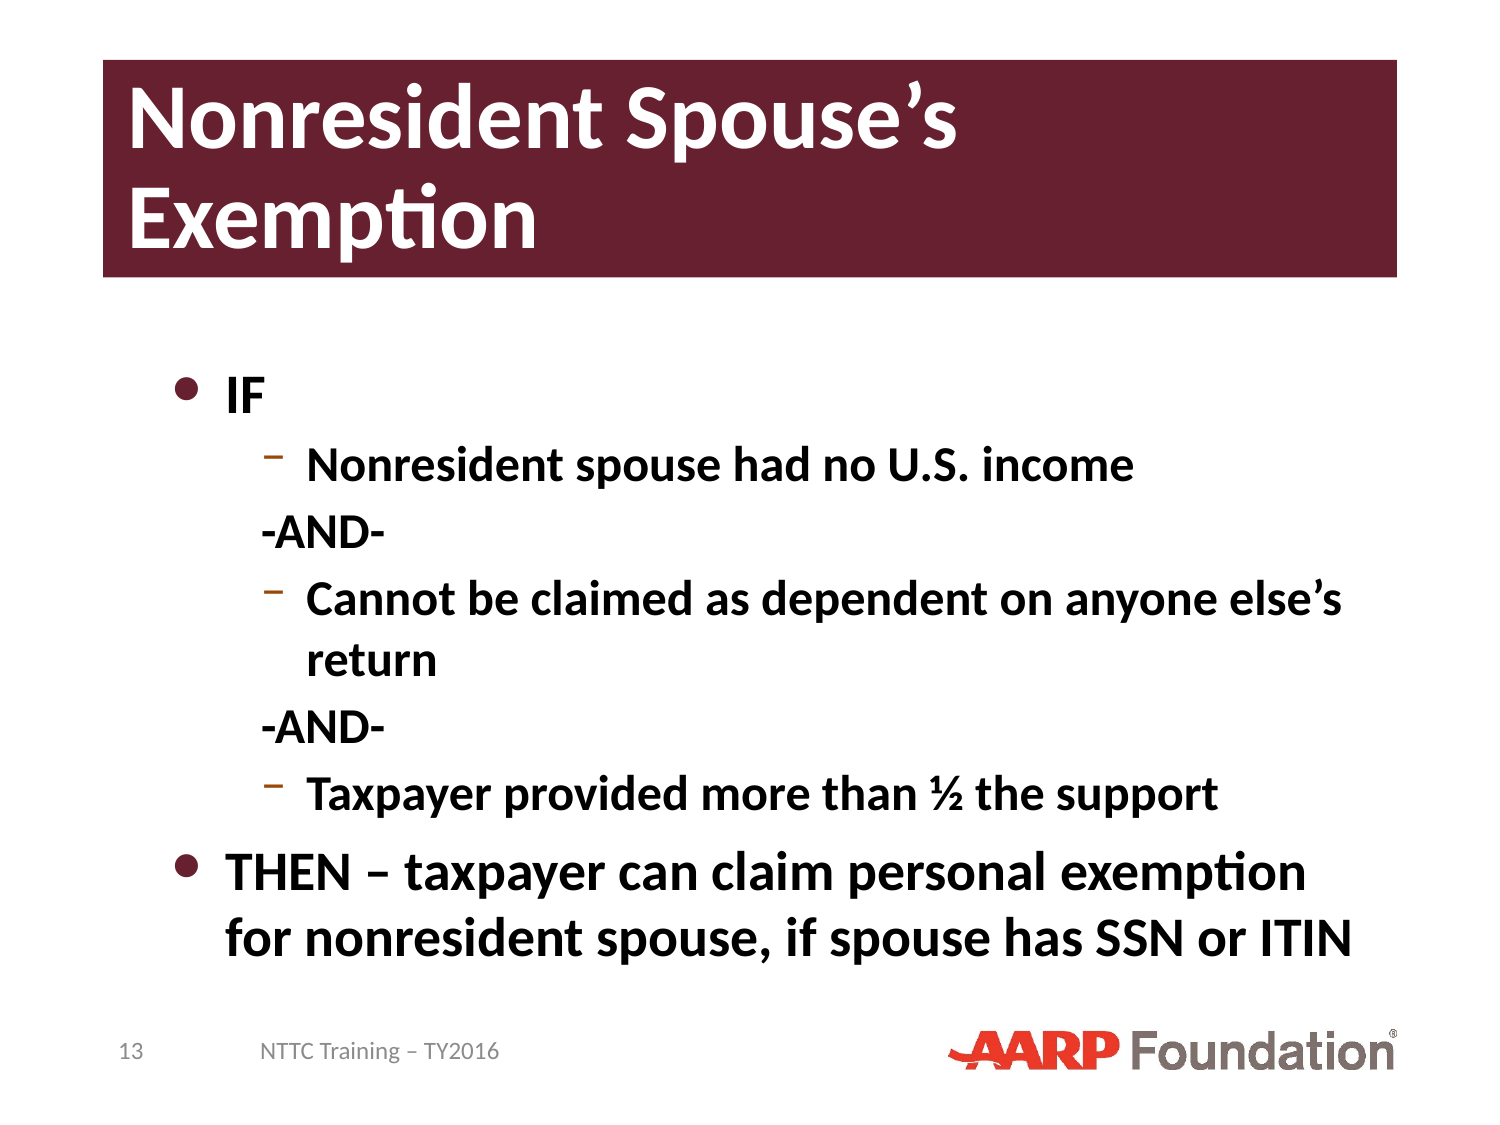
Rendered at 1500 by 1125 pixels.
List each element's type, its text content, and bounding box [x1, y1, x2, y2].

list IF Nonresident spouse had no U.S. income -AND- Cannot be claimed as dependent on anyone else’s return -AND- Taxpayer provided more than ½ the support THEN – taxpayer can claim personal exemption for nonresident spouse, if spouse has SSN or ITIN [156, 350, 1394, 988]
picture [948, 1029, 1397, 1070]
footer NTTC Training – TY2016 [245, 1019, 812, 1080]
title Nonresident Spouse’s Exemption [103, 59, 1397, 278]
slide_number 13 [103, 1019, 208, 1080]
